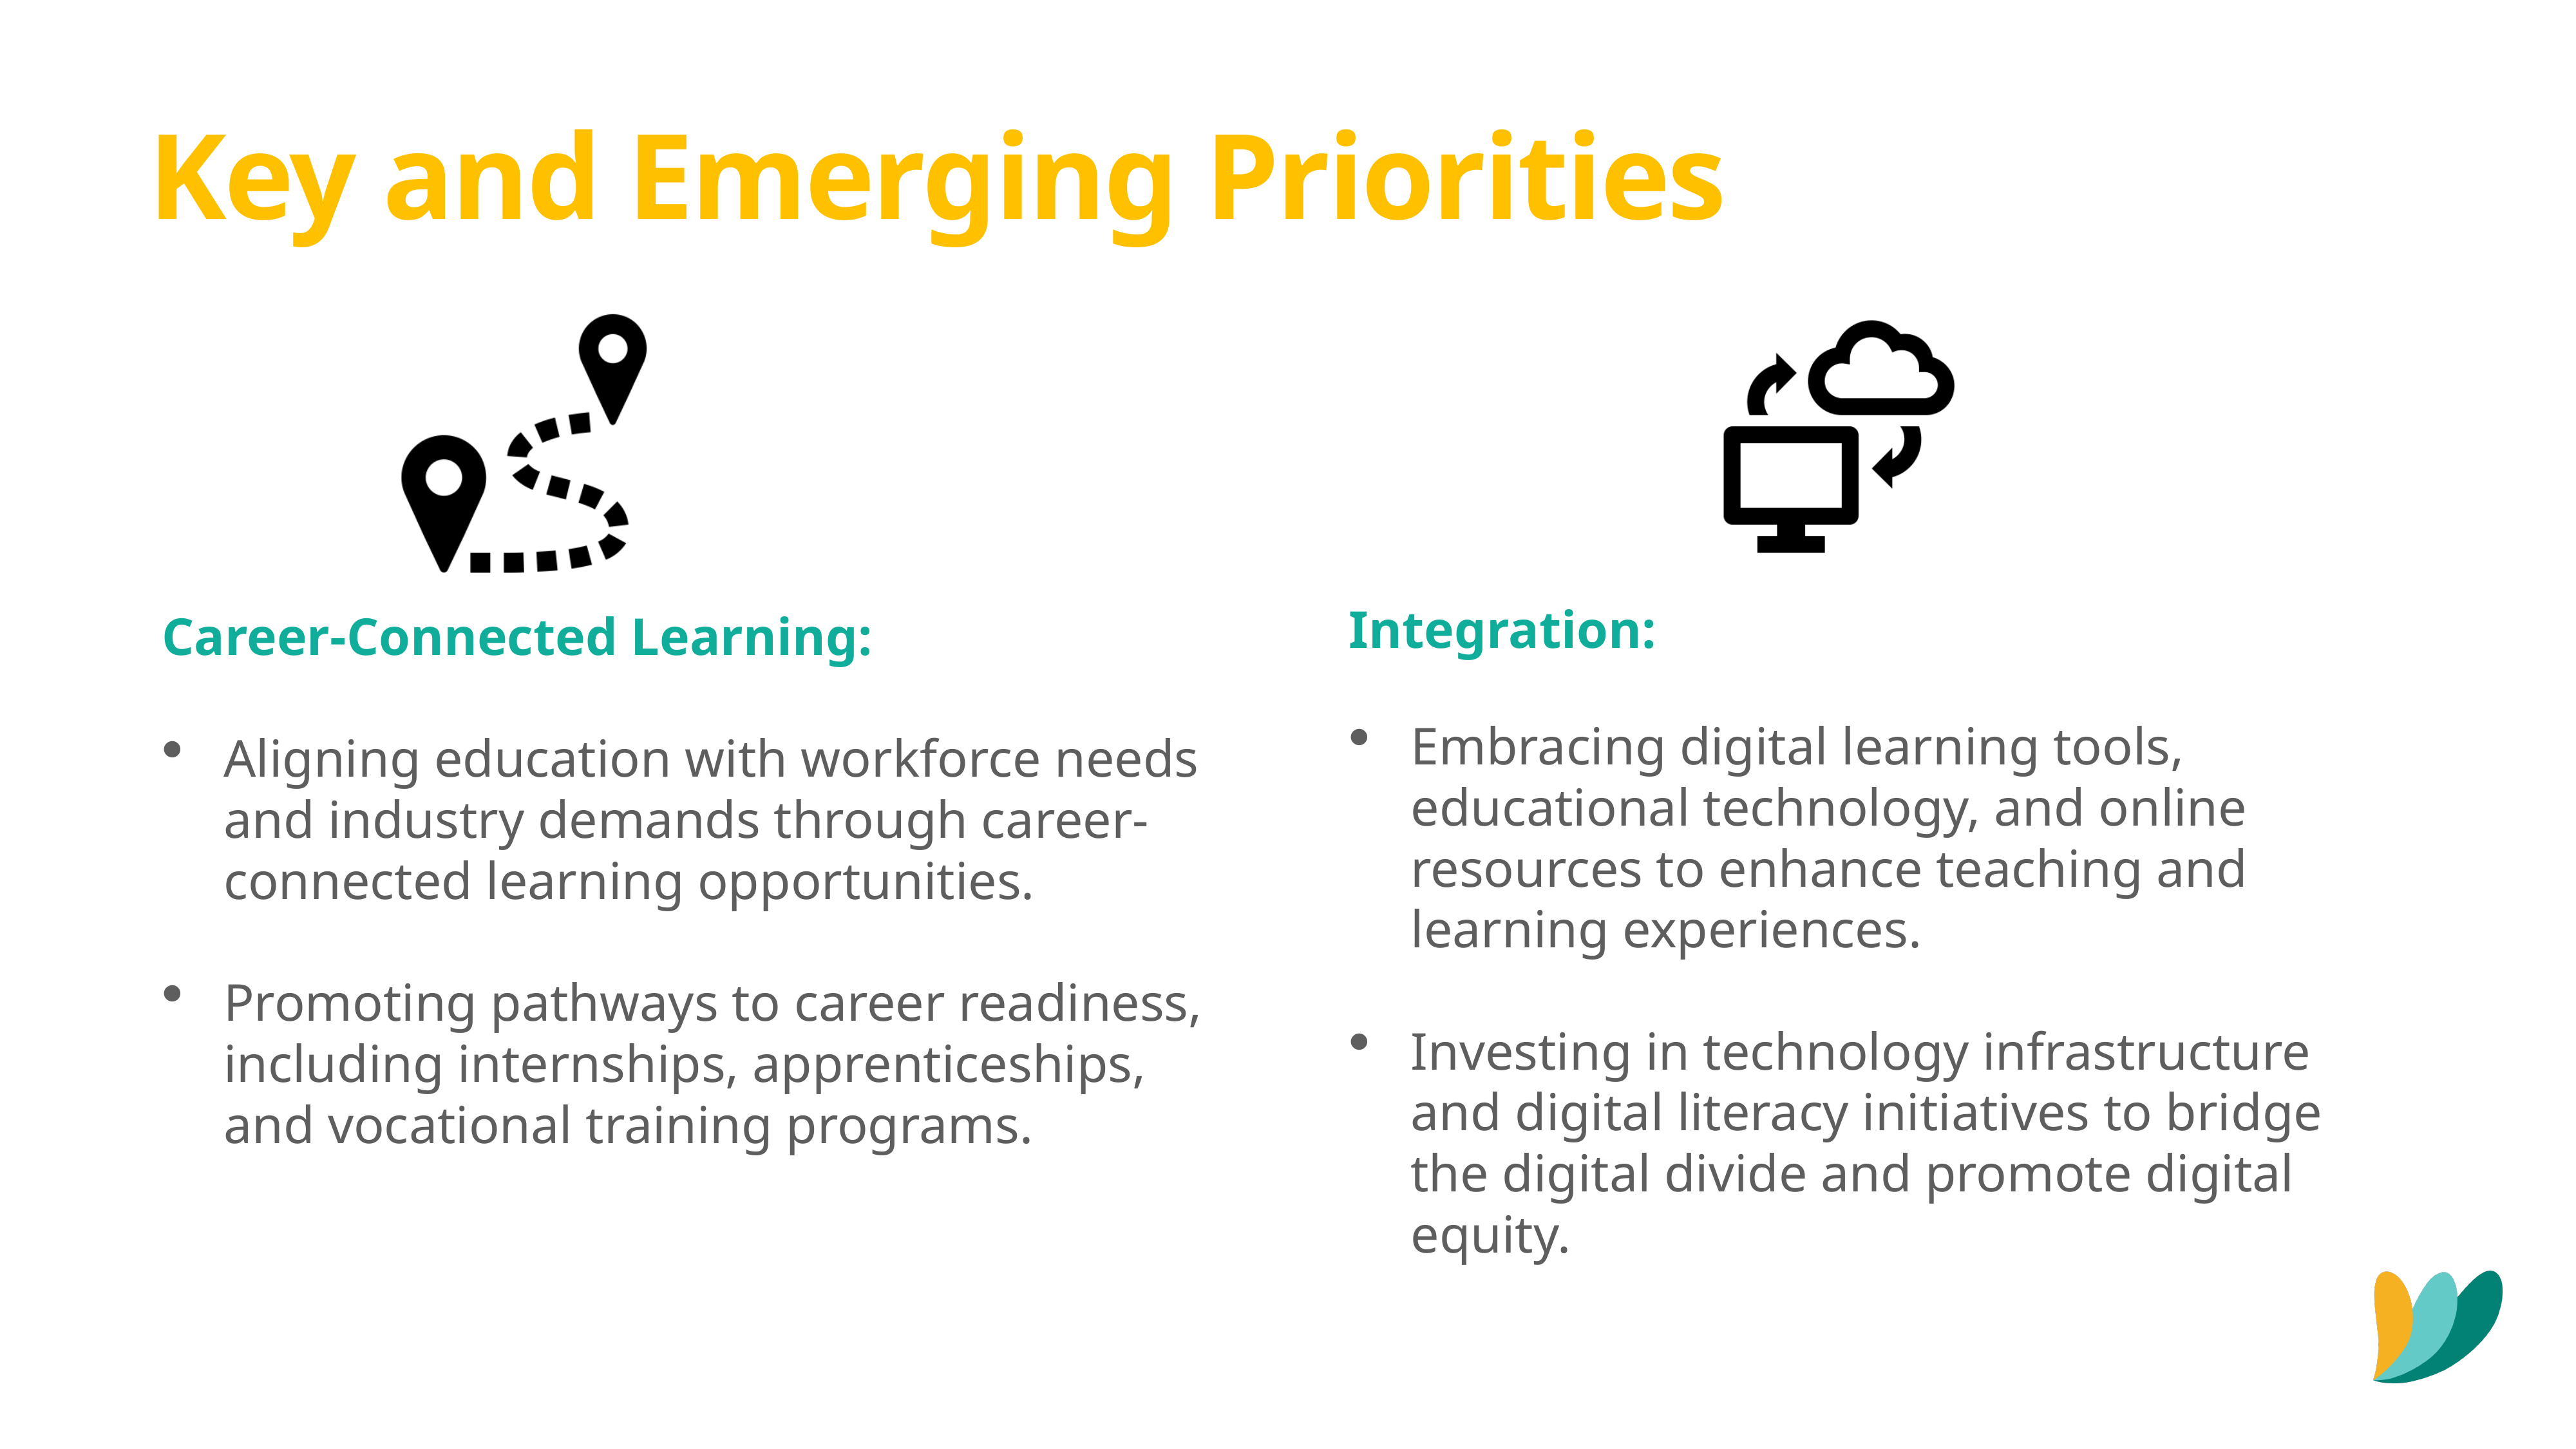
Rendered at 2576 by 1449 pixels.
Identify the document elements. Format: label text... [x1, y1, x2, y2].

list Career-Connected Learning: Aligning education with workforce needs and industry demands through career-connected learning opportunities. Promoting pathways to career readiness, including internships, apprenticeships, and vocational training programs. Digital Learning and Technology Integration: Embracing digital learning tools, educational technology, and online resources to enhance teaching and learning experiences. Investing in technology infrastructure and digital literacy initiatives to bridge the digital divide and promote digital equity. [128, 594, 2426, 1449]
title Key and Emerging Priorities [128, 64, 2448, 307]
picture [2373, 1271, 2503, 1383]
picture [1704, 303, 1974, 573]
picture [365, 291, 684, 609]
